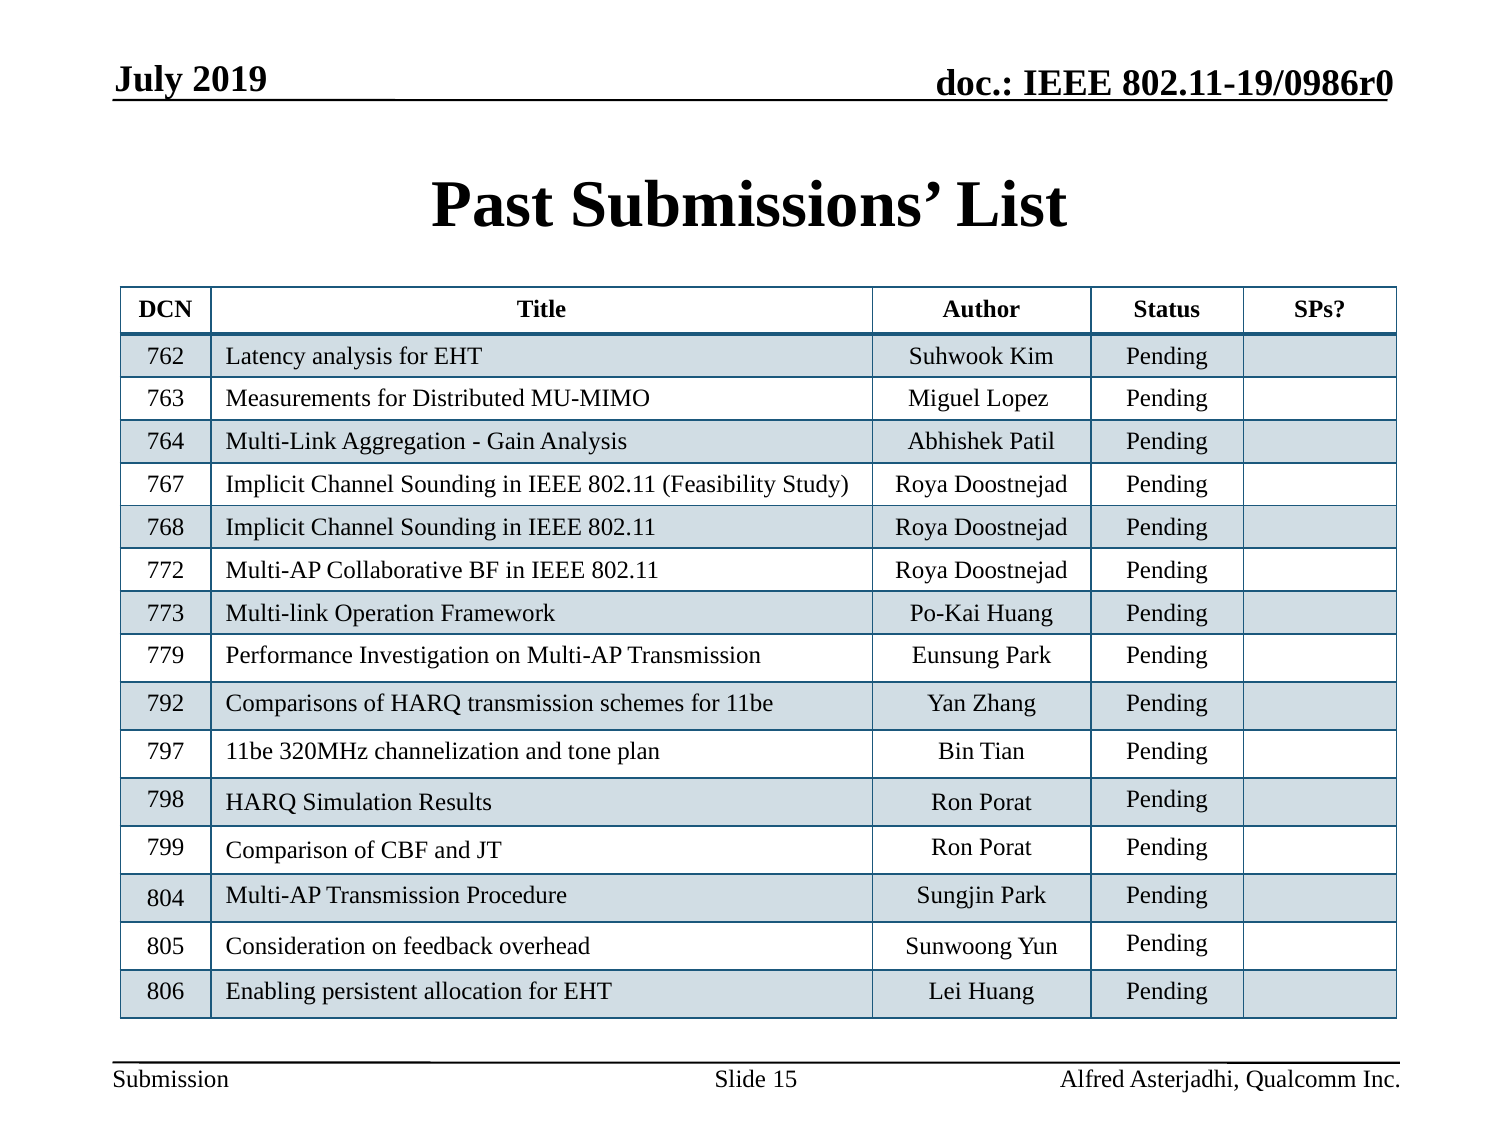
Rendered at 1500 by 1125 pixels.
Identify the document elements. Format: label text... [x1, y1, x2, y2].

table_cell Pending [1092, 378, 1243, 419]
table_cell [1244, 549, 1396, 590]
table_cell Bin Tian [873, 731, 1090, 777]
table_cell Pending [1092, 336, 1243, 376]
table_cell [1244, 635, 1396, 681]
table_cell Comparison of CBF and JT [212, 827, 872, 873]
table_cell [1244, 336, 1396, 376]
table_cell Sunwoong Yun [873, 923, 1090, 969]
table_cell Pending [1092, 683, 1243, 729]
table_cell Lei Huang [873, 971, 1090, 1017]
table_cell 767 [121, 464, 210, 505]
table_cell Roya Doostnejad [873, 506, 1090, 547]
table_header Author [873, 288, 1090, 332]
table_cell Miguel Lopez [873, 378, 1090, 419]
table_cell 804 [121, 875, 210, 921]
table_cell [1244, 683, 1396, 729]
table_cell 805 [121, 923, 210, 969]
table_cell Comparisons of HARQ transmission schemes for 11be [212, 683, 872, 729]
table_cell [1244, 506, 1396, 547]
table_cell 806 [121, 971, 210, 1017]
table_cell Measurements for Distributed MU-MIMO [212, 378, 872, 419]
table_cell 799 [121, 827, 210, 873]
table_cell [1244, 971, 1396, 1017]
table_cell Implicit Channel Sounding in IEEE 802.11 (Feasibility Study) [212, 464, 872, 505]
table_cell Pending [1092, 592, 1243, 633]
table_cell 797 [121, 731, 210, 777]
table_cell Eunsung Park [873, 635, 1090, 681]
table_cell Sungjin Park [873, 875, 1090, 921]
table_cell 792 [121, 683, 210, 729]
table_cell Implicit Channel Sounding in IEEE 802.11 [212, 506, 872, 547]
table_cell Ron Porat [873, 779, 1090, 825]
table_cell Pending [1092, 635, 1243, 681]
table_header Status [1092, 288, 1243, 332]
table_cell Roya Doostnejad [873, 549, 1090, 590]
table_cell Pending [1092, 549, 1243, 590]
table_cell 762 [121, 336, 210, 376]
title Past Submissions’ List [112, 112, 1388, 288]
table_cell [1244, 875, 1396, 921]
table_cell Ron Porat [873, 827, 1090, 873]
table_cell Roya Doostnejad [873, 464, 1090, 505]
table_cell 768 [121, 506, 210, 547]
table_cell Yan Zhang [873, 683, 1090, 729]
table_cell 773 [121, 592, 210, 633]
table_cell Multi-AP Transmission Procedure [212, 875, 872, 921]
table_cell 772 [121, 549, 210, 590]
table_cell Multi-link Operation Framework [212, 592, 872, 633]
table_cell 764 [121, 421, 210, 462]
table_cell Pending [1092, 827, 1243, 873]
table_cell Pending [1092, 923, 1243, 969]
table_cell Pending [1092, 875, 1243, 921]
table_cell Pending [1092, 421, 1243, 462]
table_cell Pending [1092, 779, 1243, 825]
table_cell Multi-AP Collaborative BF in IEEE 802.11 [212, 549, 872, 590]
table_cell Abhishek Patil [873, 421, 1090, 462]
table_cell [1244, 592, 1396, 633]
table_cell [1244, 923, 1396, 969]
slide_number Slide 15 [712, 1061, 800, 1123]
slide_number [114, 54, 423, 100]
table_cell Enabling persistent allocation for EHT [212, 971, 872, 1017]
table_cell HARQ Simulation Results [212, 779, 872, 825]
table_cell Performance Investigation on Multi-AP Transmission [212, 635, 872, 681]
table_cell 779 [121, 635, 210, 681]
table_cell Pending [1092, 731, 1243, 777]
footer Alfred Asterjadhi, Qualcomm Inc. [878, 1061, 1402, 1093]
table_cell Latency analysis for EHT [212, 336, 872, 376]
table_header DCN [121, 288, 210, 332]
table_cell 11be 320MHz channelization and tone plan [212, 731, 872, 777]
table_cell 798 [121, 779, 210, 825]
table_cell 763 [121, 378, 210, 419]
table_cell Po-Kai Huang [873, 592, 1090, 633]
table_cell Pending [1092, 971, 1243, 1017]
table_cell Suhwook Kim [873, 336, 1090, 376]
table_header SPs? [1244, 288, 1396, 332]
table_cell [1244, 731, 1396, 777]
table_cell Multi-Link Aggregation - Gain Analysis [212, 421, 872, 462]
table_cell [1244, 827, 1396, 873]
table_cell [1244, 421, 1396, 462]
table_cell [1244, 464, 1396, 505]
table_cell Pending [1092, 464, 1243, 505]
table_cell Pending [1092, 506, 1243, 547]
table_cell [1244, 779, 1396, 825]
table_cell [1244, 378, 1396, 419]
table_header Title [212, 288, 872, 332]
table_cell Consideration on feedback overhead [212, 923, 872, 969]
